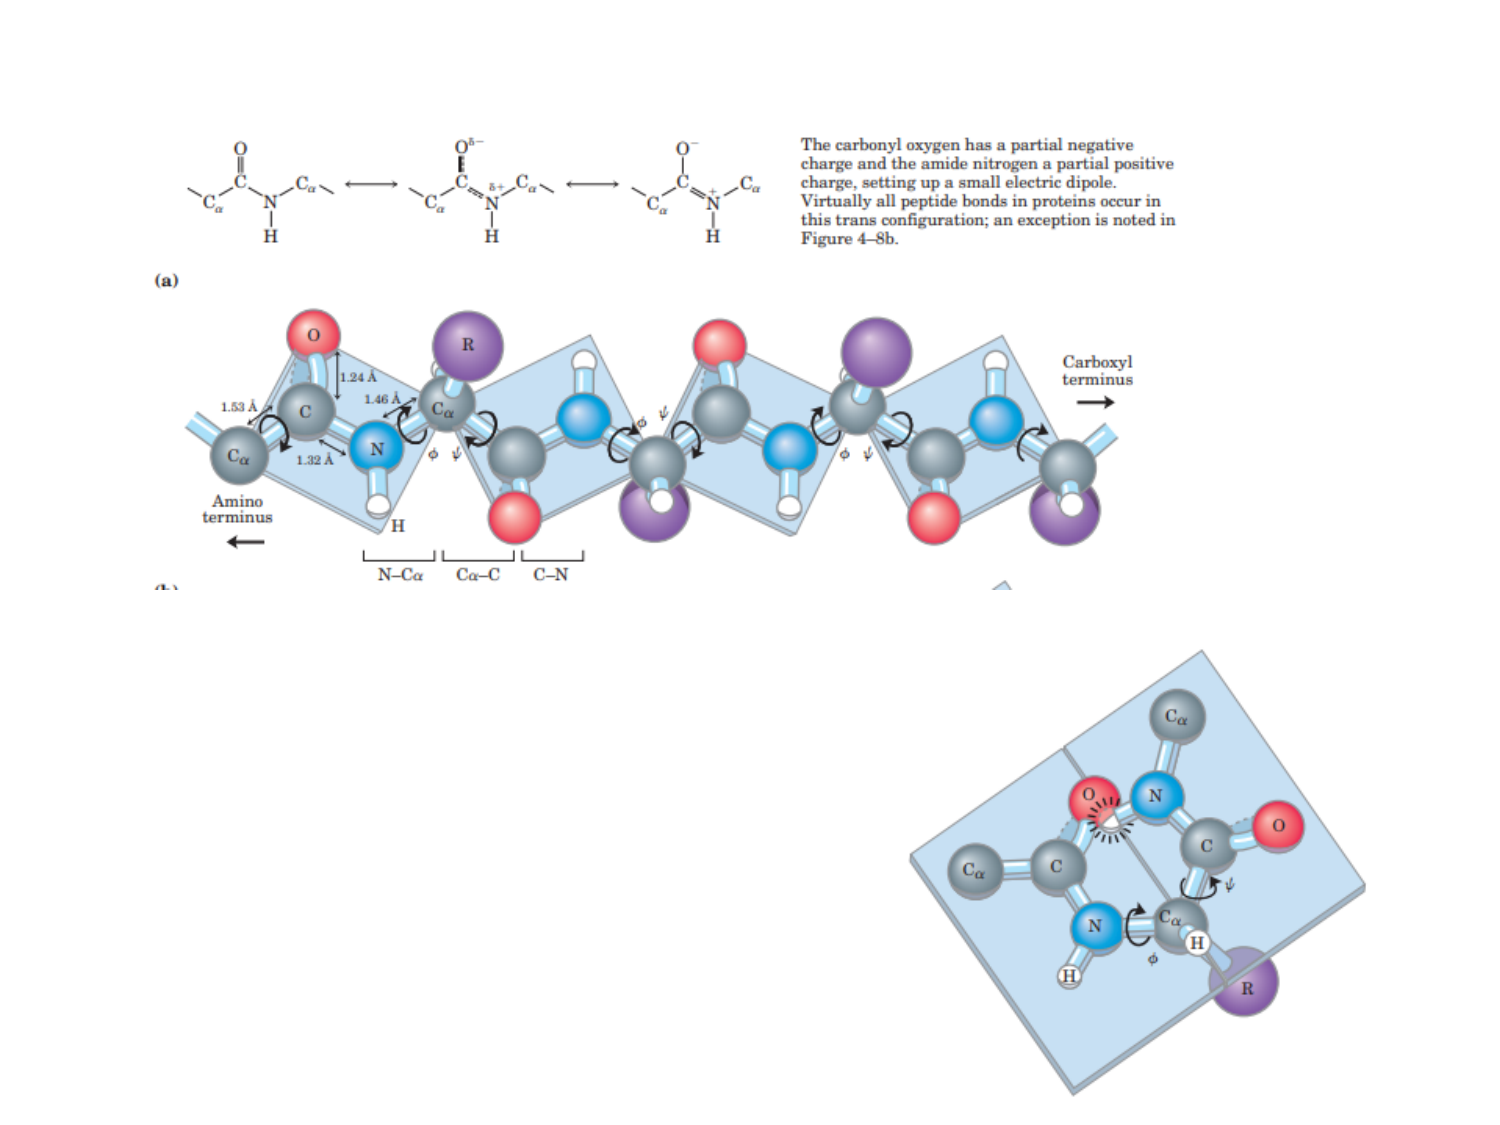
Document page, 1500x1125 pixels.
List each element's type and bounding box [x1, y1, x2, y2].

picture [871, 642, 1413, 1103]
picture [91, 102, 1219, 590]
